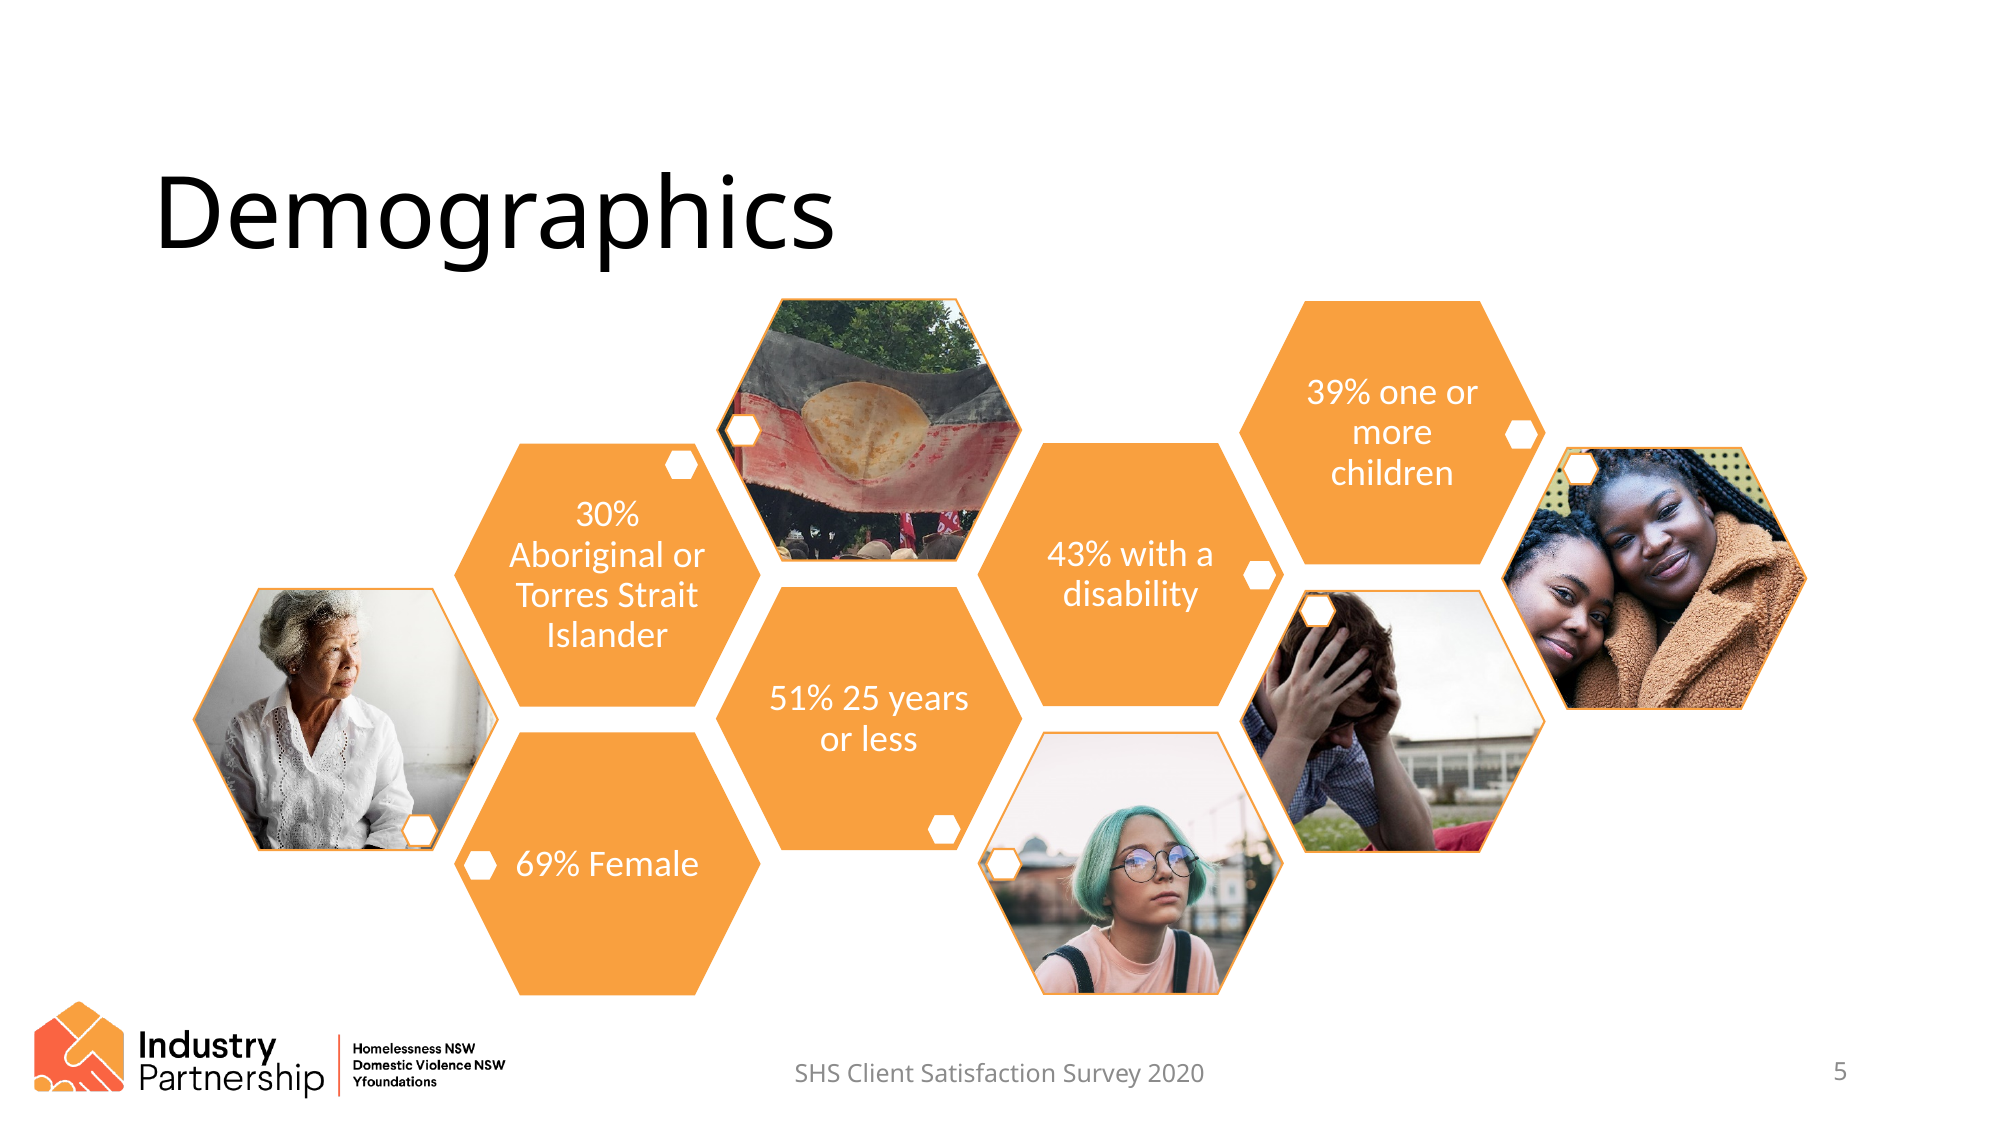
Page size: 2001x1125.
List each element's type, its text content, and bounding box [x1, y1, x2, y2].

picture [24, 994, 529, 1103]
title Demographics [137, 59, 1863, 278]
slide_number 5 [1412, 1042, 1863, 1103]
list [137, 299, 1863, 995]
footer SHS Client Satisfaction Survey 2020 [662, 1042, 1338, 1103]
